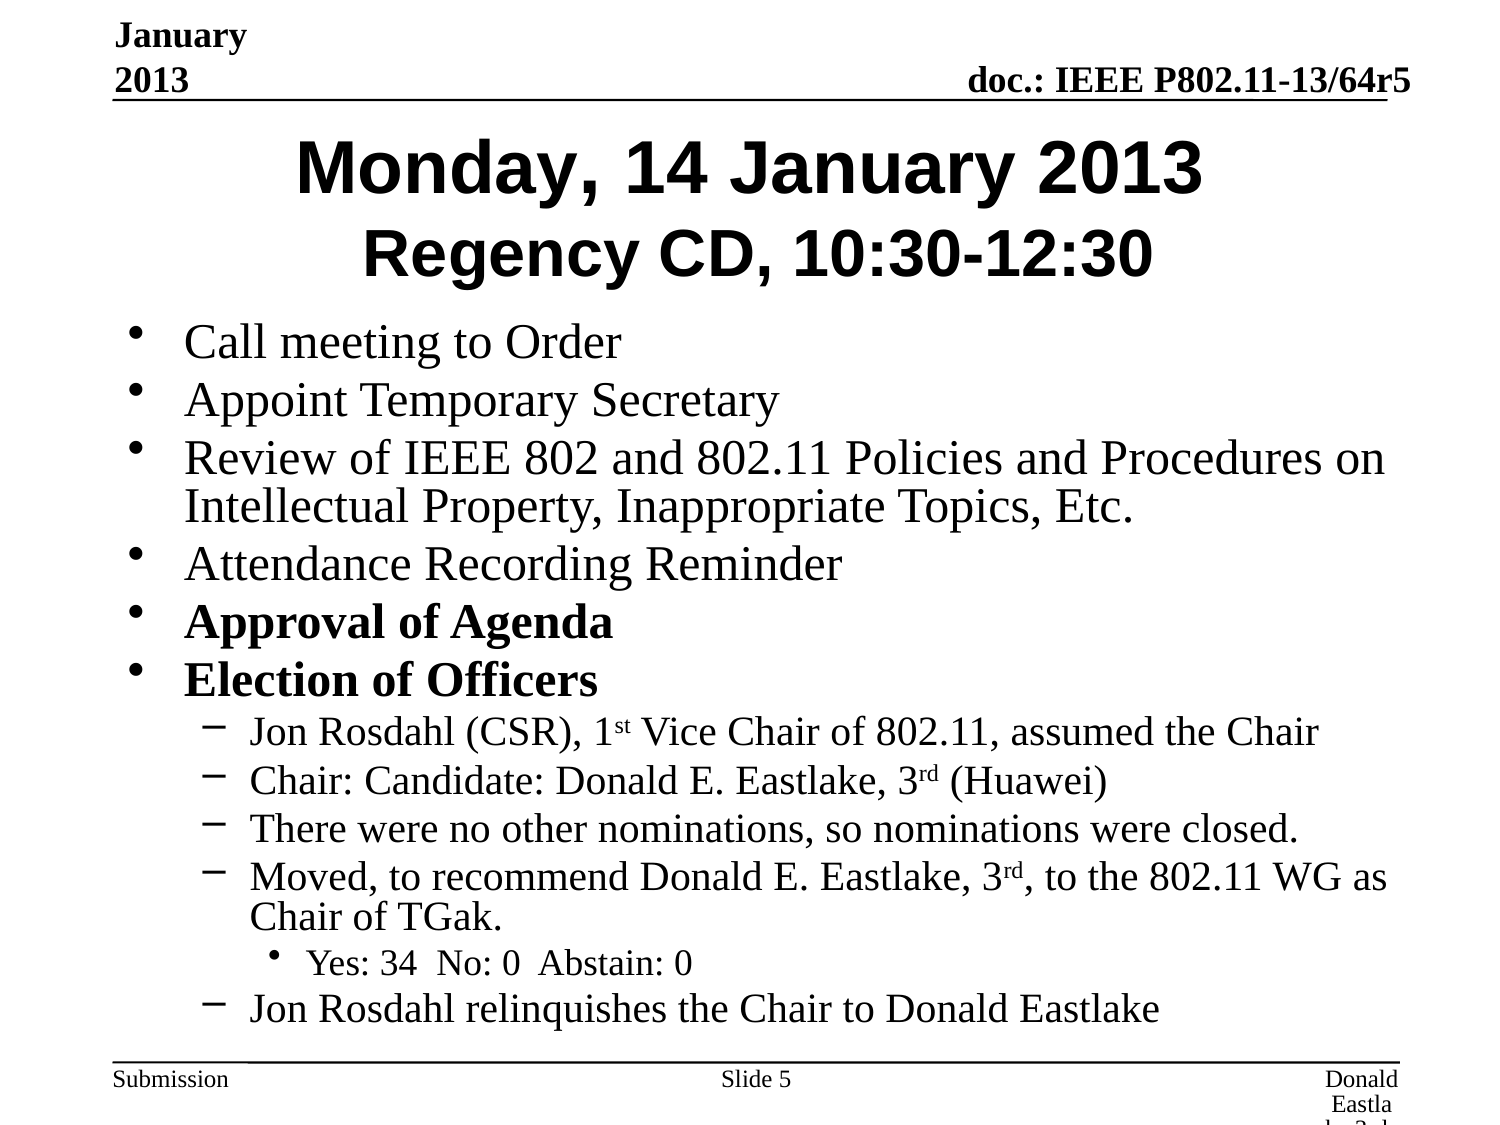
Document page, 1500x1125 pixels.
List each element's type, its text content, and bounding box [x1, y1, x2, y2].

footer Donald Eastlake 3rd, Huawei Technologies [1325, 1063, 1402, 1093]
list Call meeting to Order Appoint Temporary Secretary Review of IEEE 802 and 802.11 Policies and Procedures on Intellectual Property, Inappropriate Topics, Etc. Attendance Recording Reminder Approval of Agenda Election of Officers Jon Rosdahl (CSR), 1st Vice Chair of 802.11, assumed the Chair Chair: Candidate: Donald E. Eastlake, 3rd (Huawei) There were no other nominations, so nominations were closed. Moved, to recommend Donald E. Eastlake, 3rd, to the 802.11 WG as Chair of TGak. Yes: 34 No: 0 Abstain: 0 Jon Rosdahl relinquishes the Chair to Donald Eastlake [112, 312, 1413, 1063]
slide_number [114, 54, 290, 100]
title Monday, 14 January 2013 Regency CD, 10:30-12:30 [112, 112, 1388, 288]
slide_number Slide 5 [712, 1063, 800, 1093]
